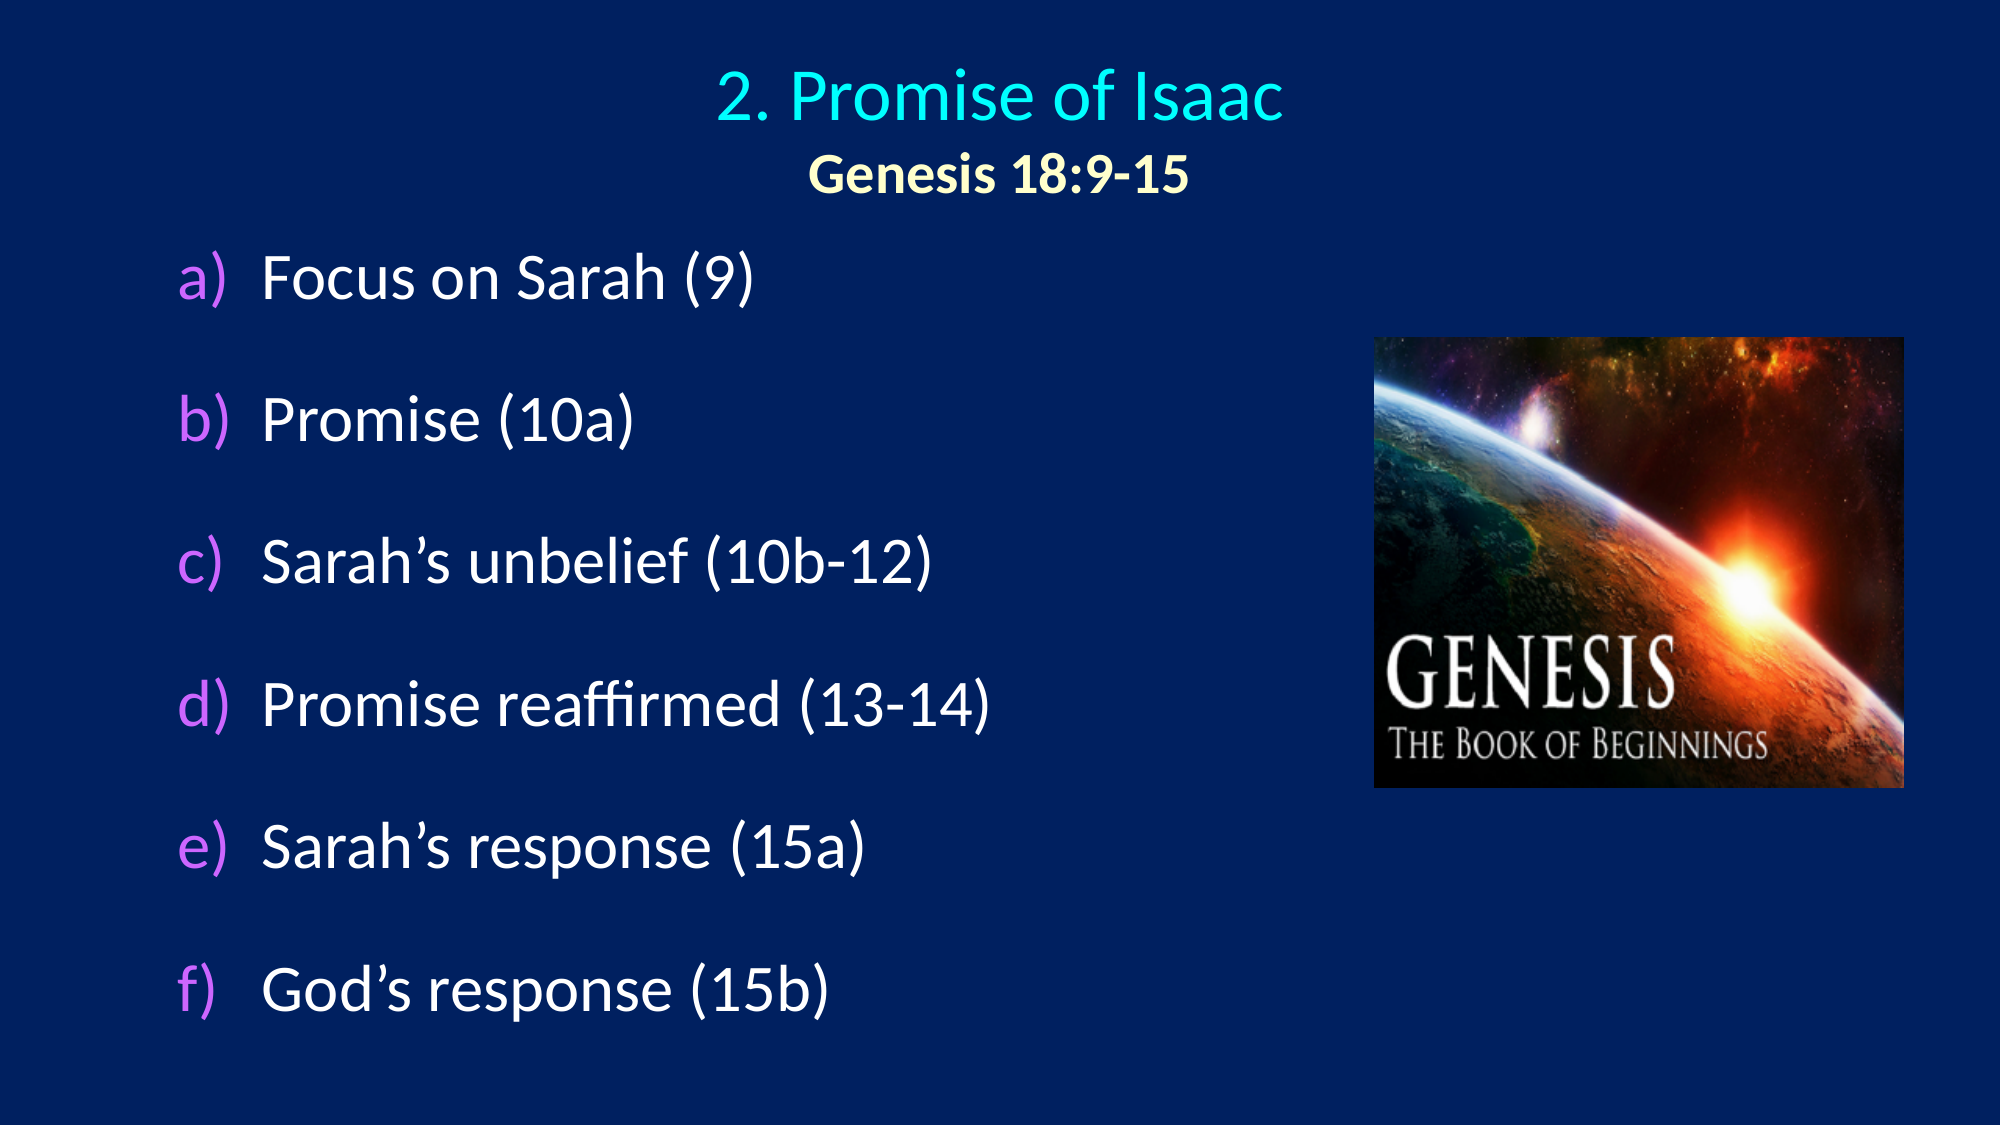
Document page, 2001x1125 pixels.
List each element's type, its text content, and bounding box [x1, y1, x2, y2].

picture [1374, 337, 1905, 788]
title 2. Promise of Isaac Genesis 18:9-15 [535, 50, 1464, 200]
list Focus on Sarah (9) Promise (10a) Sarah’s unbelief (10b-12) Promise reaffirmed (13-14) Sarah’s response (15a) God’s response (15b) [162, 224, 1301, 1076]
